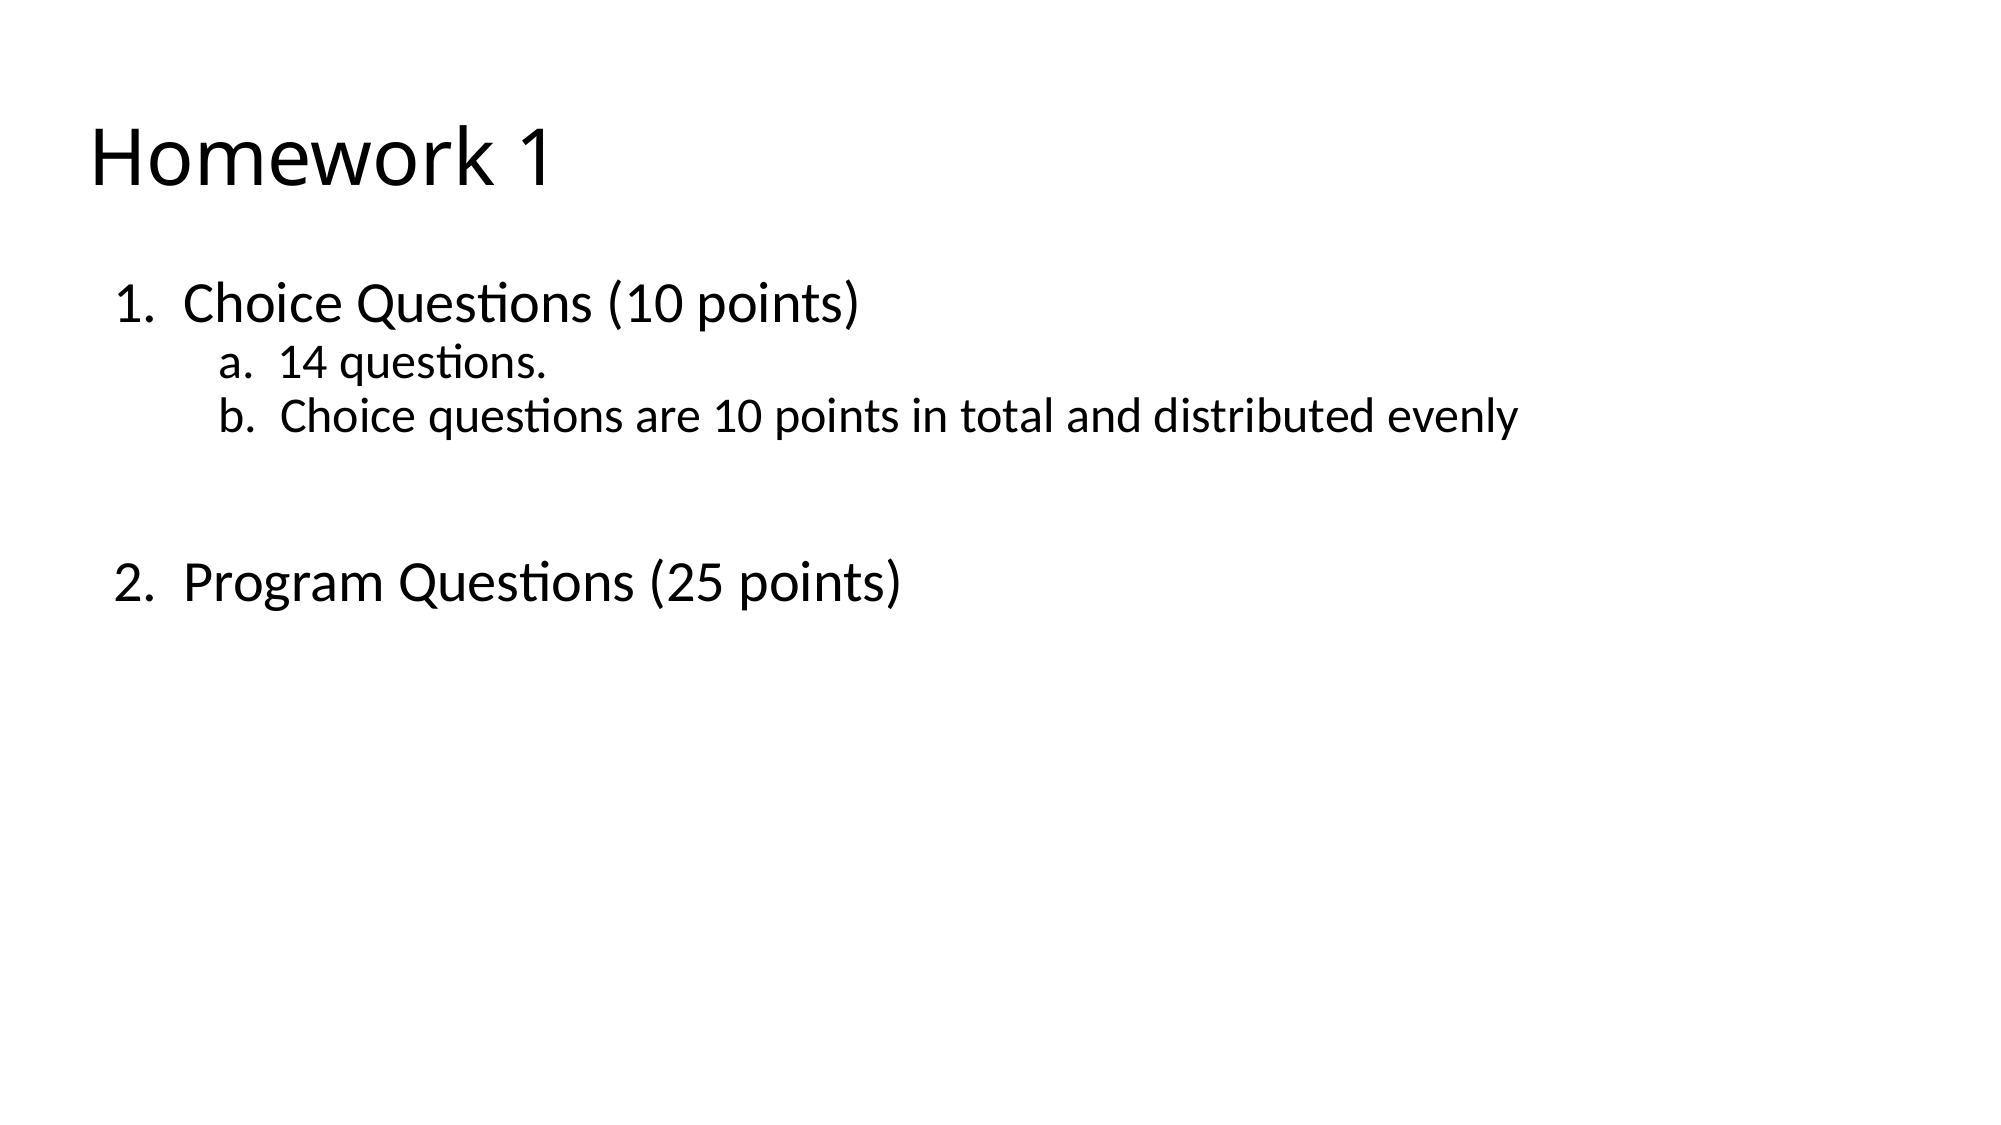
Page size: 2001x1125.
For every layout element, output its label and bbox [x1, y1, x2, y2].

list [68, 252, 1932, 1000]
title [68, 97, 1932, 223]
